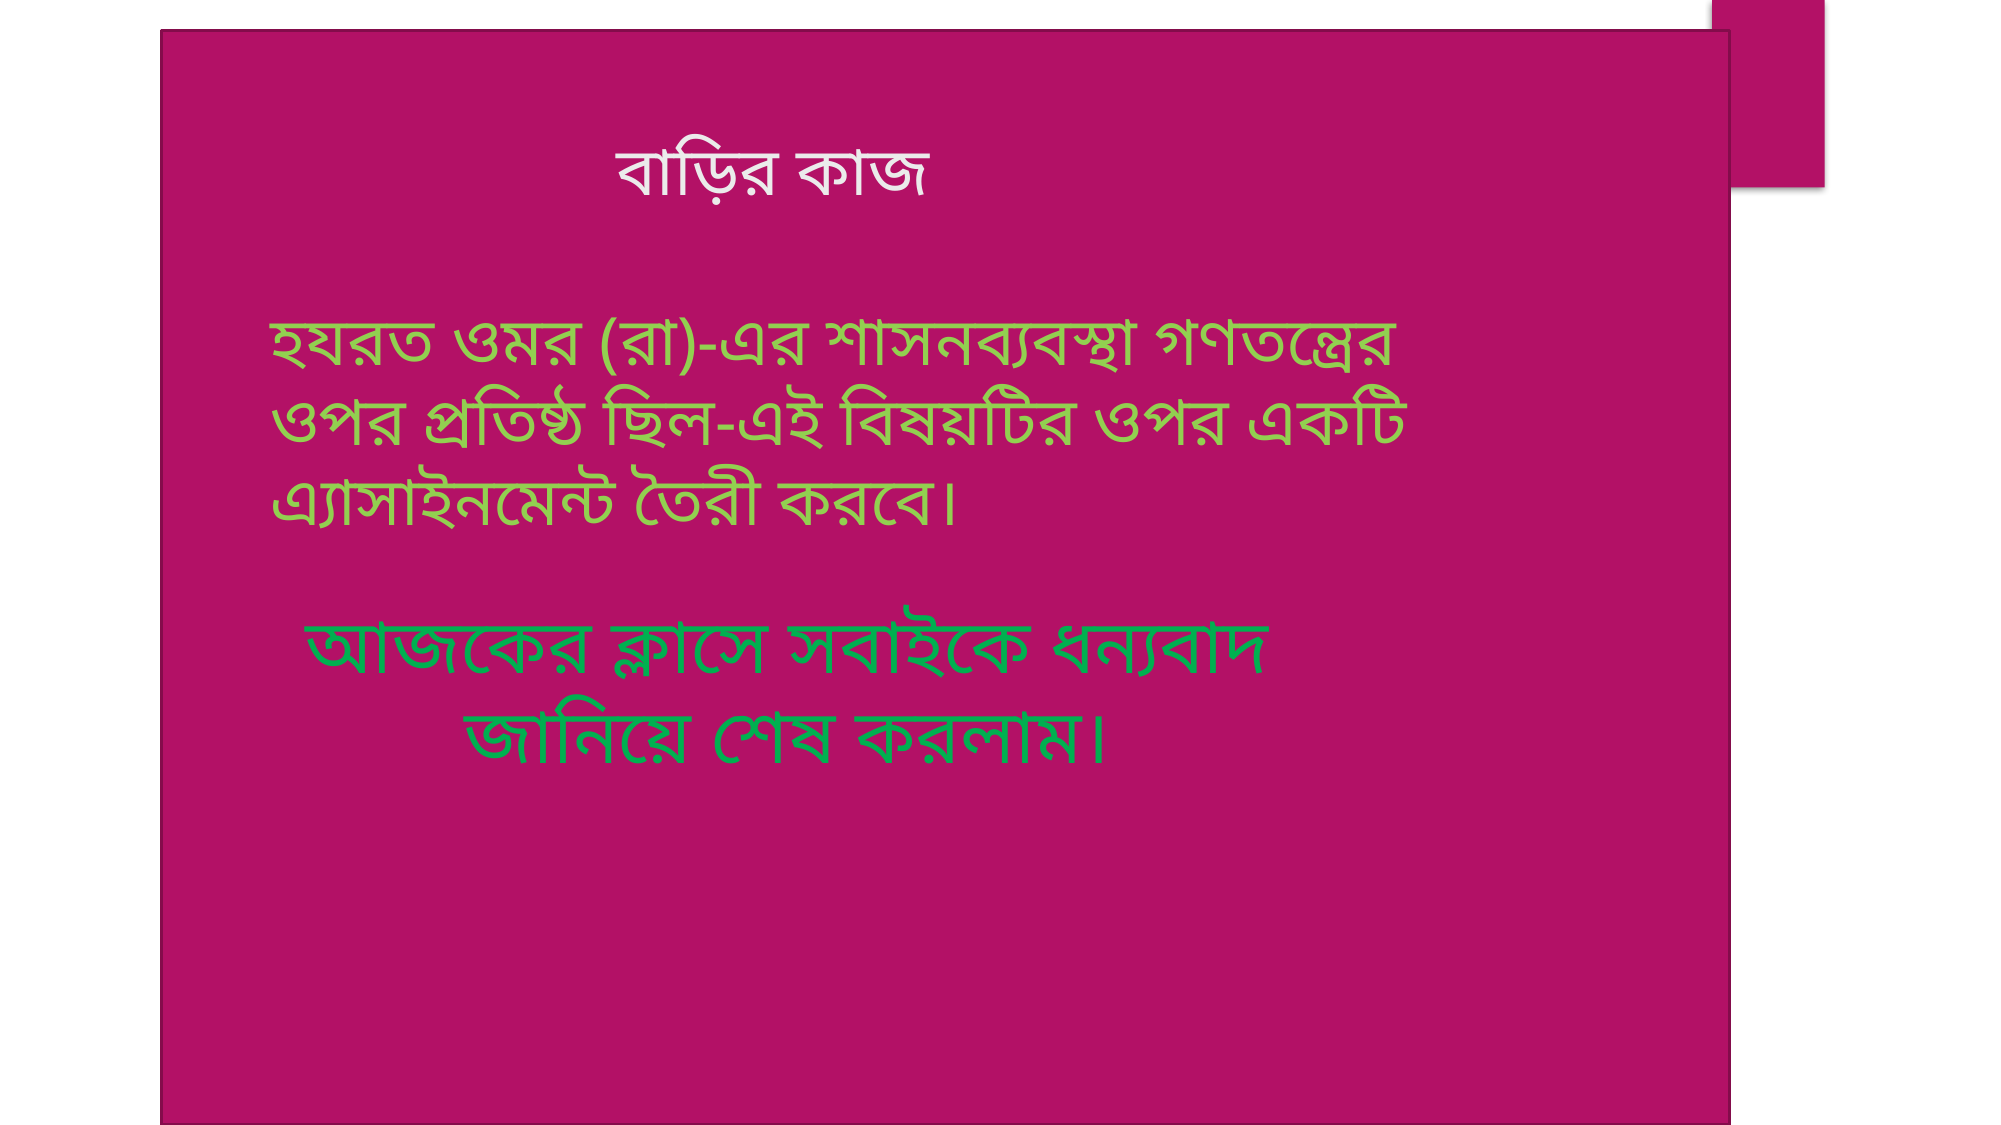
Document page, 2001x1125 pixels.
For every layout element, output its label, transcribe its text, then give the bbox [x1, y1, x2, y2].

text_box আজকের ক্লাসে সবাইকে ধন্যবাদ জানিয়ে শেষ করলাম। [255, 591, 1319, 786]
text_box হযরত ওমর (রা)-এর শাসনব্যবস্থা গণতন্ত্রের ওপর প্রতিষ্ঠ ছিল-এই বিষয়টির ওপর একটি এ্যাসাইনমেন্ট তৈরী করবে। [255, 291, 1507, 546]
text_box [160, 29, 1731, 1125]
text_box বাড়ির কাজ [602, 121, 984, 216]
